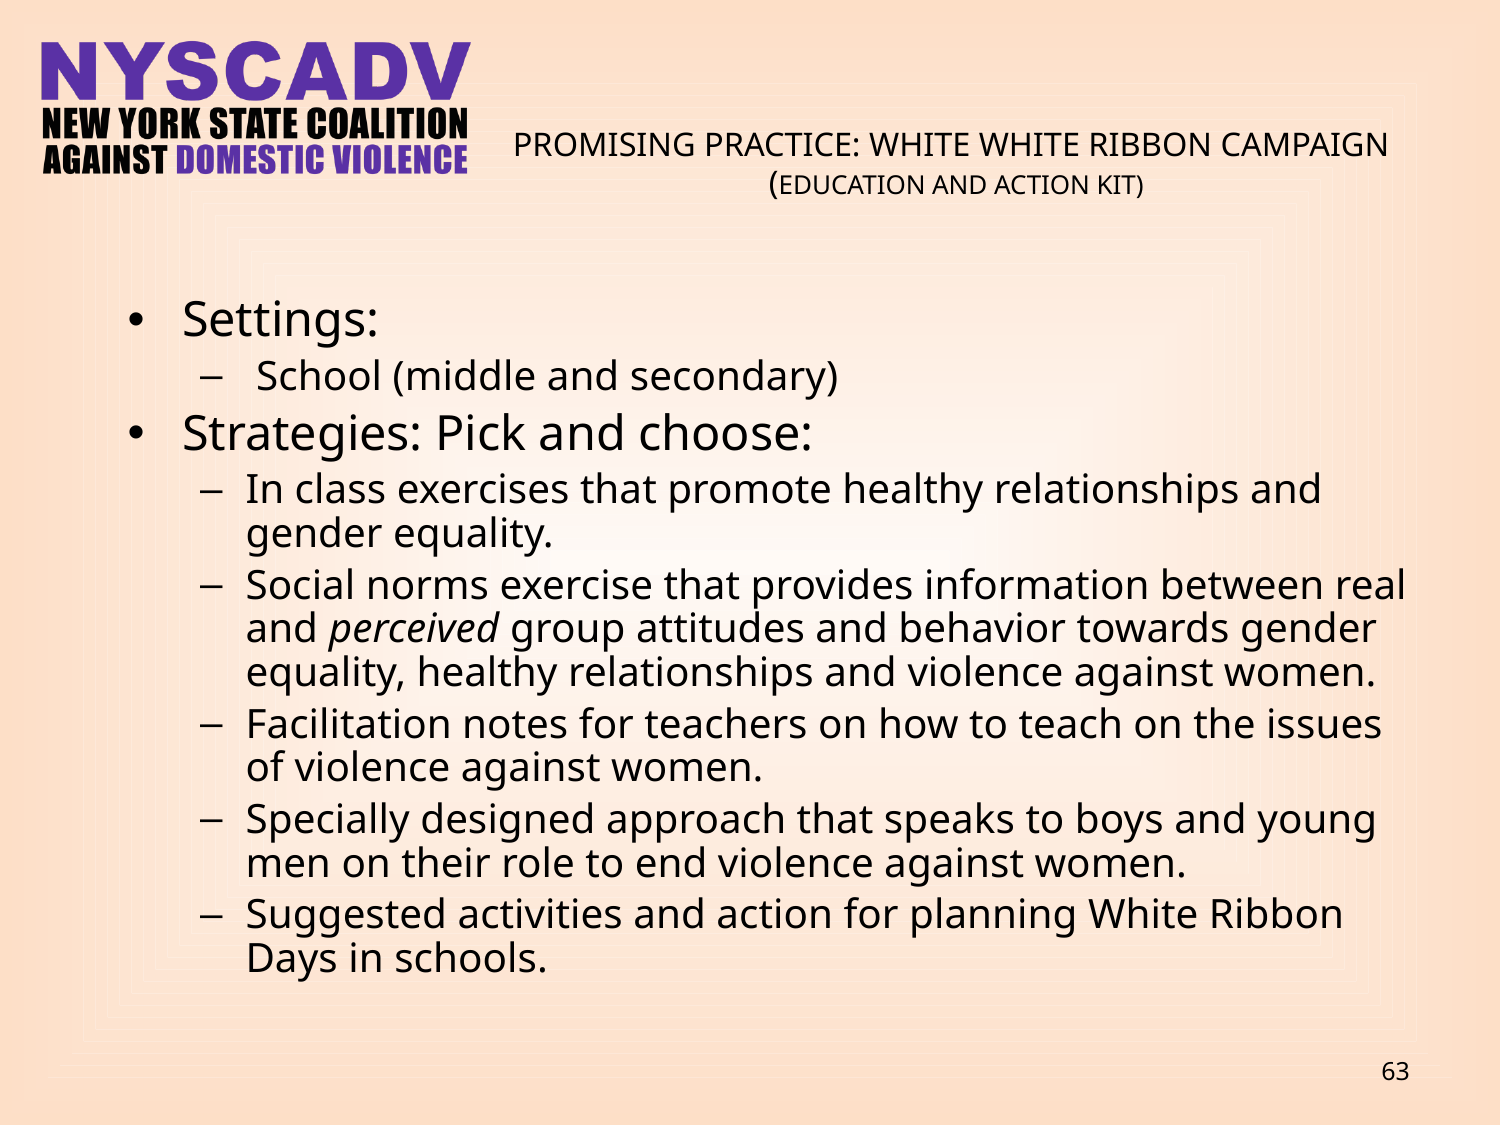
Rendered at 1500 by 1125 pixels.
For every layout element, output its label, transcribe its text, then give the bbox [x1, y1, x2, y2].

slide_number 63 [1074, 1042, 1425, 1103]
list Settings: School (middle and secondary) Strategies: Pick and choose: In class exercises that promote healthy relationships and gender equality. Social norms exercise that provides information between real and perceived group attitudes and behavior towards gender equality, healthy relationships and violence against women. Facilitation notes for teachers on how to teach on the issues of violence against women. Specially designed approach that speaks to boys and young men on their role to end violence against women. Suggested activities and action for planning White Ribbon Days in schools. [112, 287, 1438, 1000]
picture [30, 29, 486, 187]
title Promising Practice: White White Ribbon Campaign (Education And Action Kit) [487, 112, 1425, 213]
